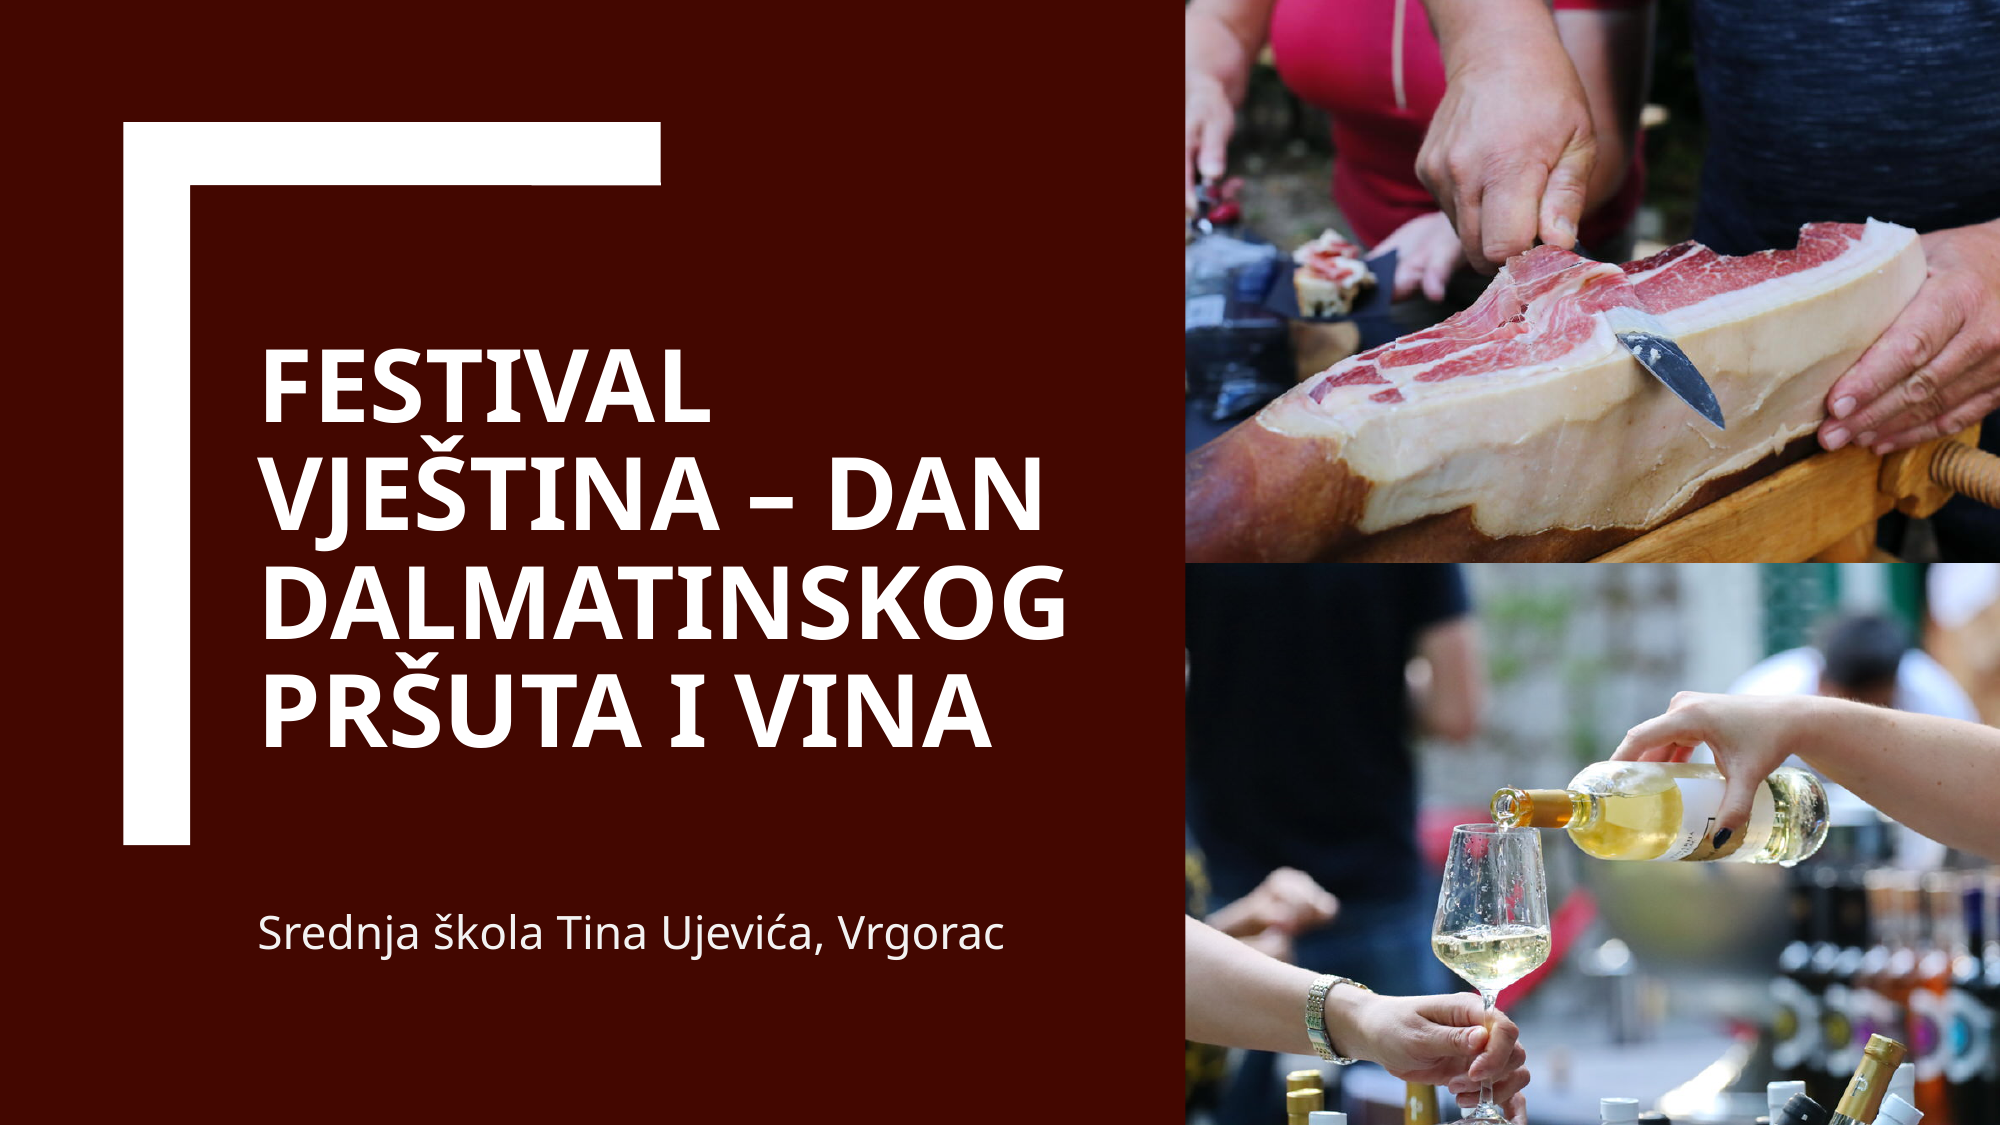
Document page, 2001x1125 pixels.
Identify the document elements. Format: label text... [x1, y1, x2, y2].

title Festival vještina – Dan dalmatinskog pršuta i vina [242, 242, 1113, 777]
picture [1185, 0, 2000, 1125]
text_box [123, 122, 661, 846]
subtitle Srednja škola Tina Ujevića, Vrgorac [242, 788, 1110, 967]
text_box [0, 0, 1185, 1125]
